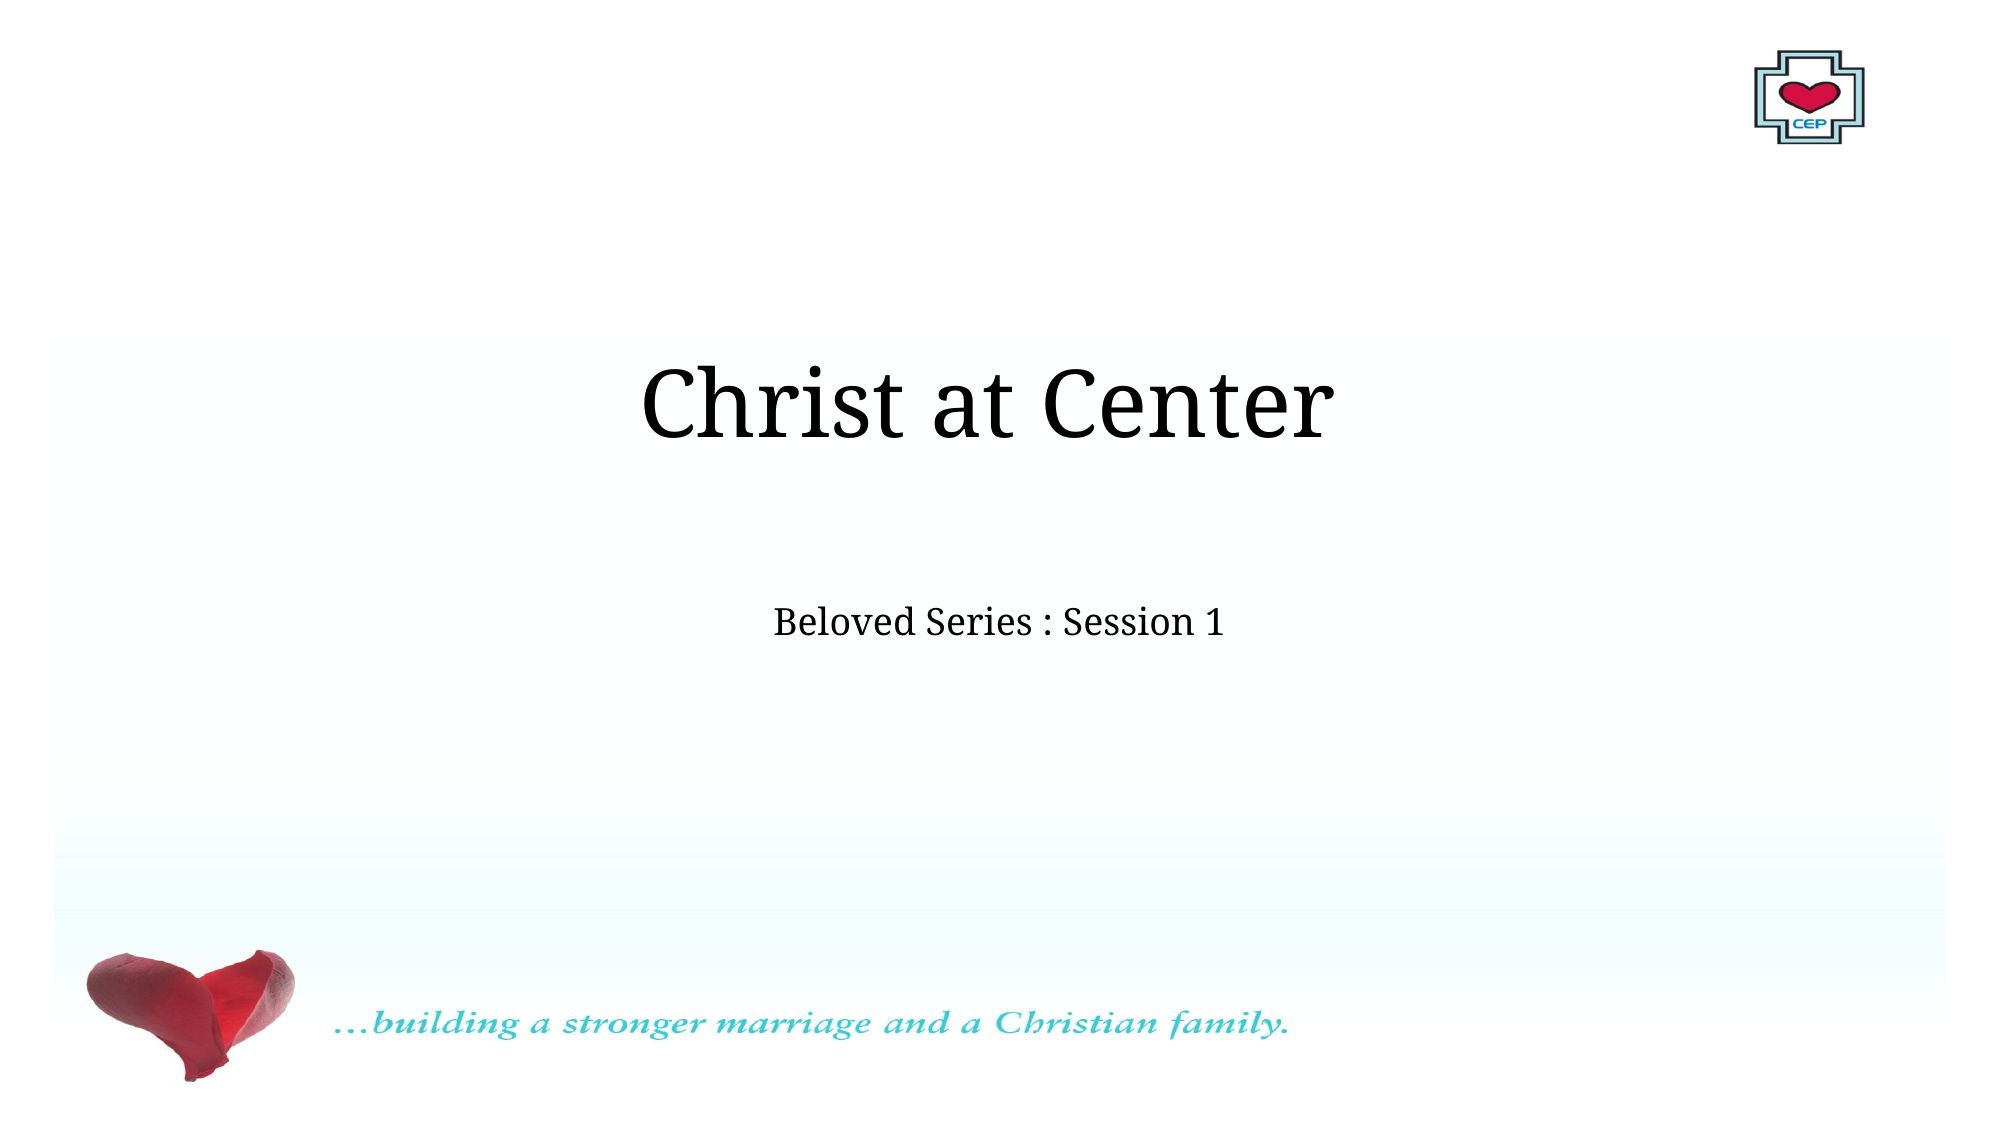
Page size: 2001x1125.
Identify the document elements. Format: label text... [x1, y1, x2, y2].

title Christ at Center [249, 183, 1751, 576]
picture [54, 30, 1945, 1094]
subtitle Beloved Series : Session 1 [249, 590, 1751, 863]
